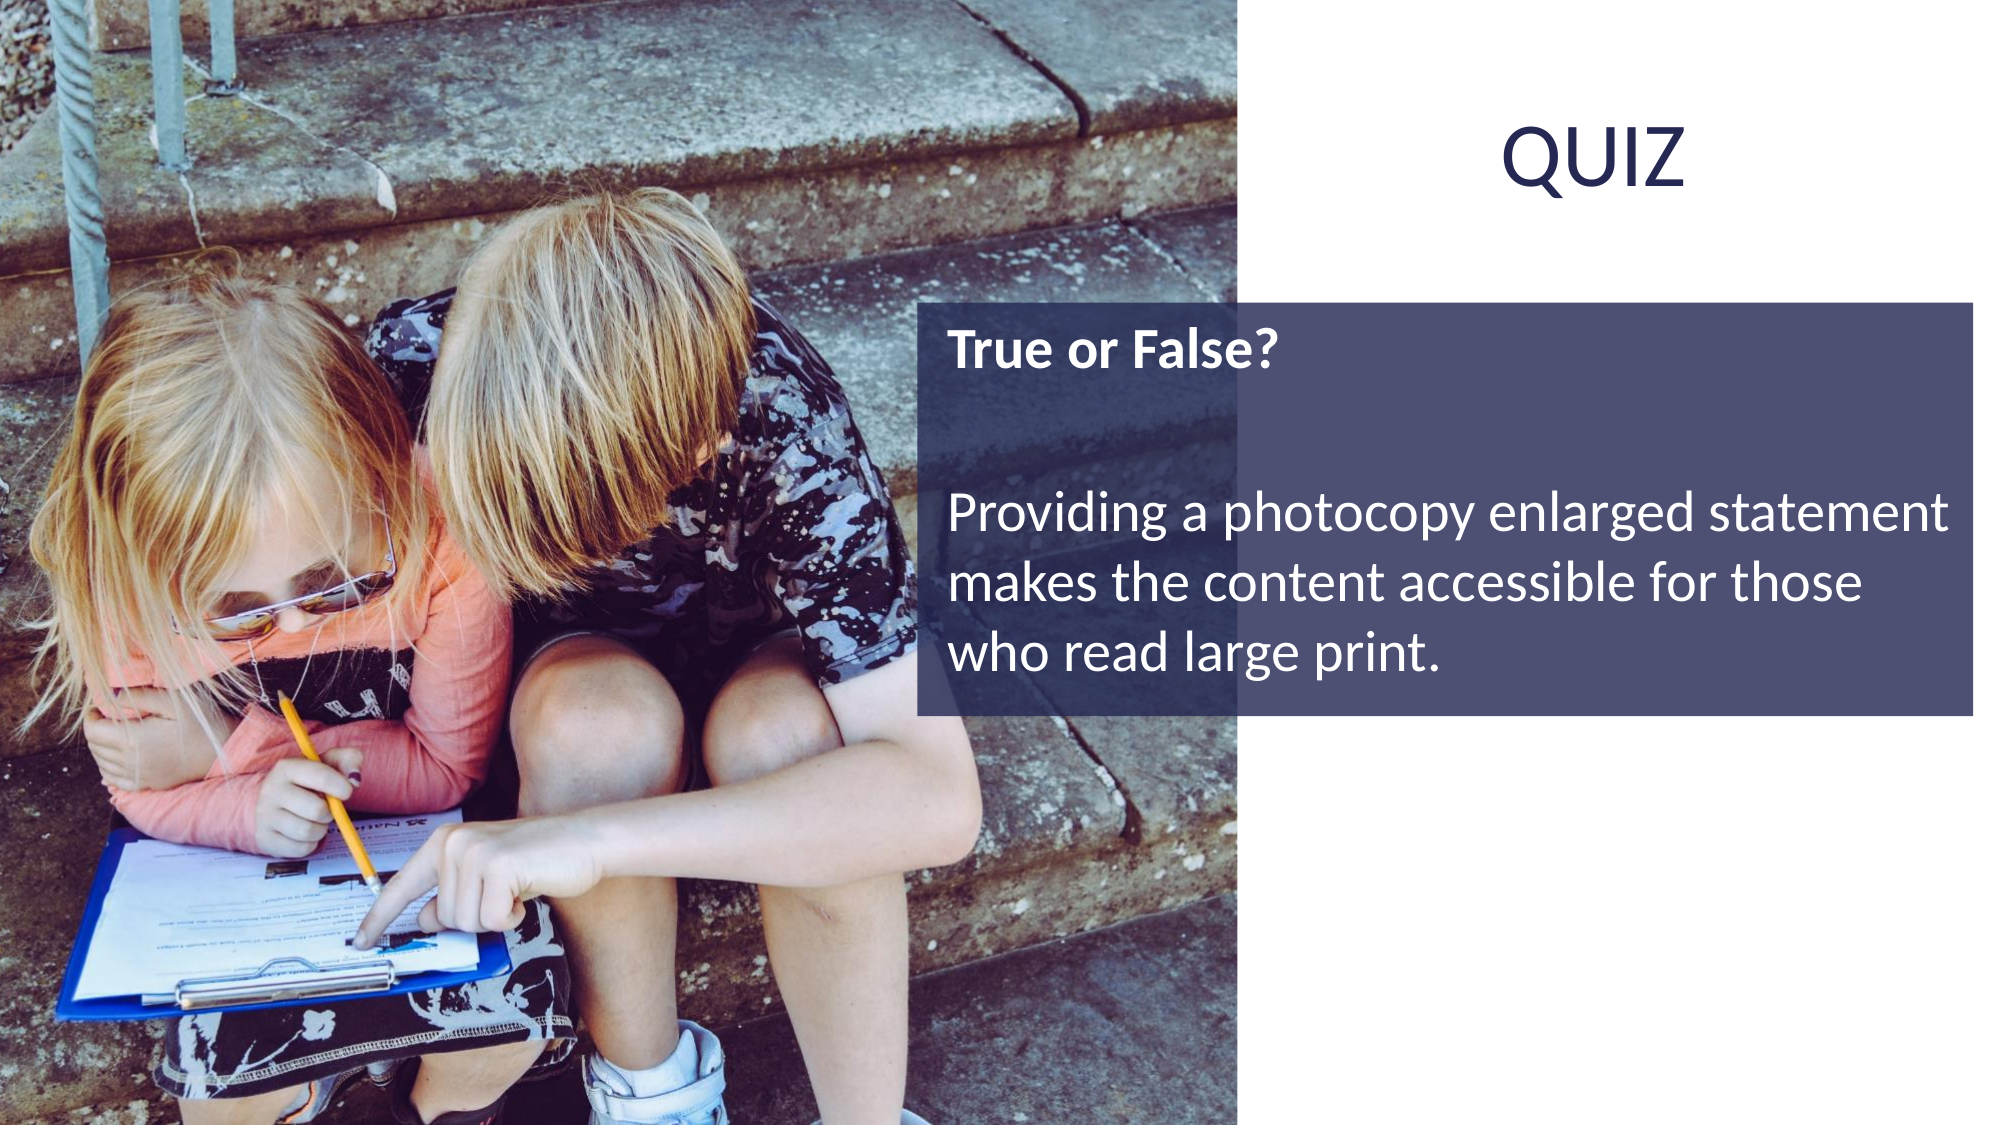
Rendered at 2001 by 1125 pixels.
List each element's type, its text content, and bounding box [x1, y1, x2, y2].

title QUIZ [1462, 87, 1725, 213]
picture [0, 0, 1238, 1125]
list True or False? Providing a photocopy enlarged statement makes the content accessible for those who read large print. [1240, 302, 1974, 717]
